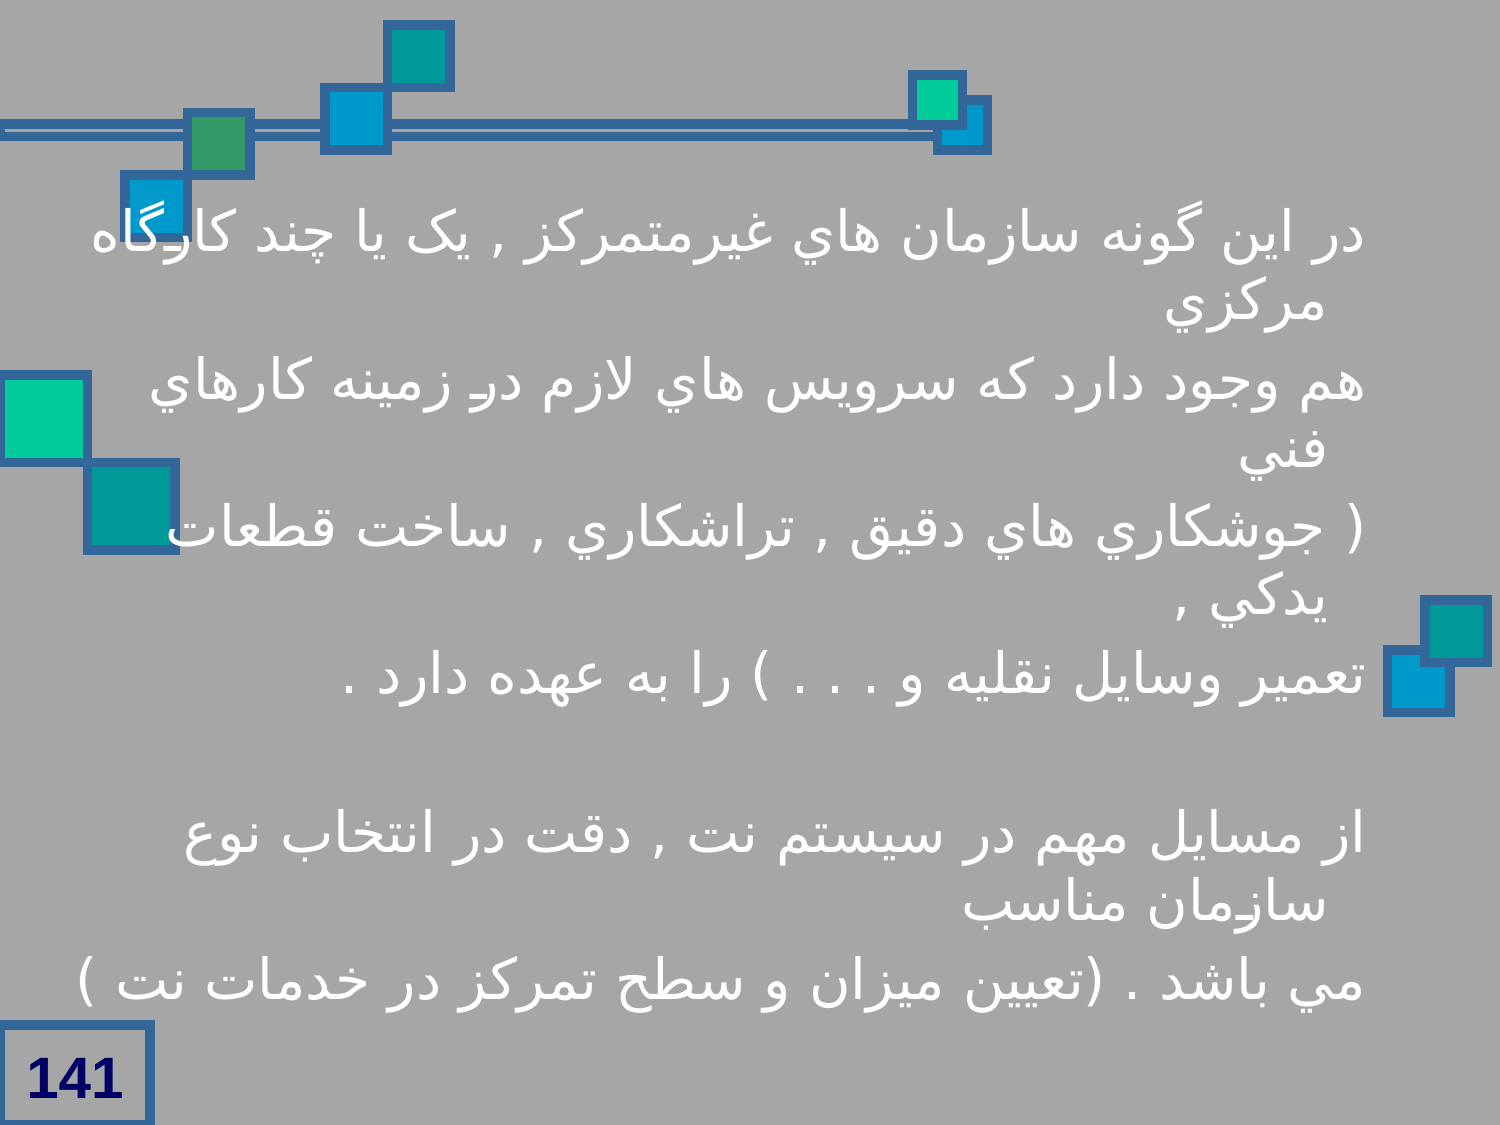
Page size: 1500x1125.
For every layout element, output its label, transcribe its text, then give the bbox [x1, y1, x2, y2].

list در اين گونه سازمان هاي غيرمتمرکز , يک يا چند کارگاه مرکزي هم وجود دارد که سرويس هاي لازم در زمينه کارهاي فني ( جوشکاري هاي دقيق , تراشکاري , ساخت قطعات يدکي , تعمير وسايل نقليه و . . . ) را به عهده دارد . از مسايل مهم در سيستم نت , دقت در انتخاب نوع سازمان مناسب مي باشد . (تعيين ميزان و سطح تمرکز در خدمات نت ) [34, 187, 1382, 1074]
slide_number 141 [0, 1020, 155, 1125]
